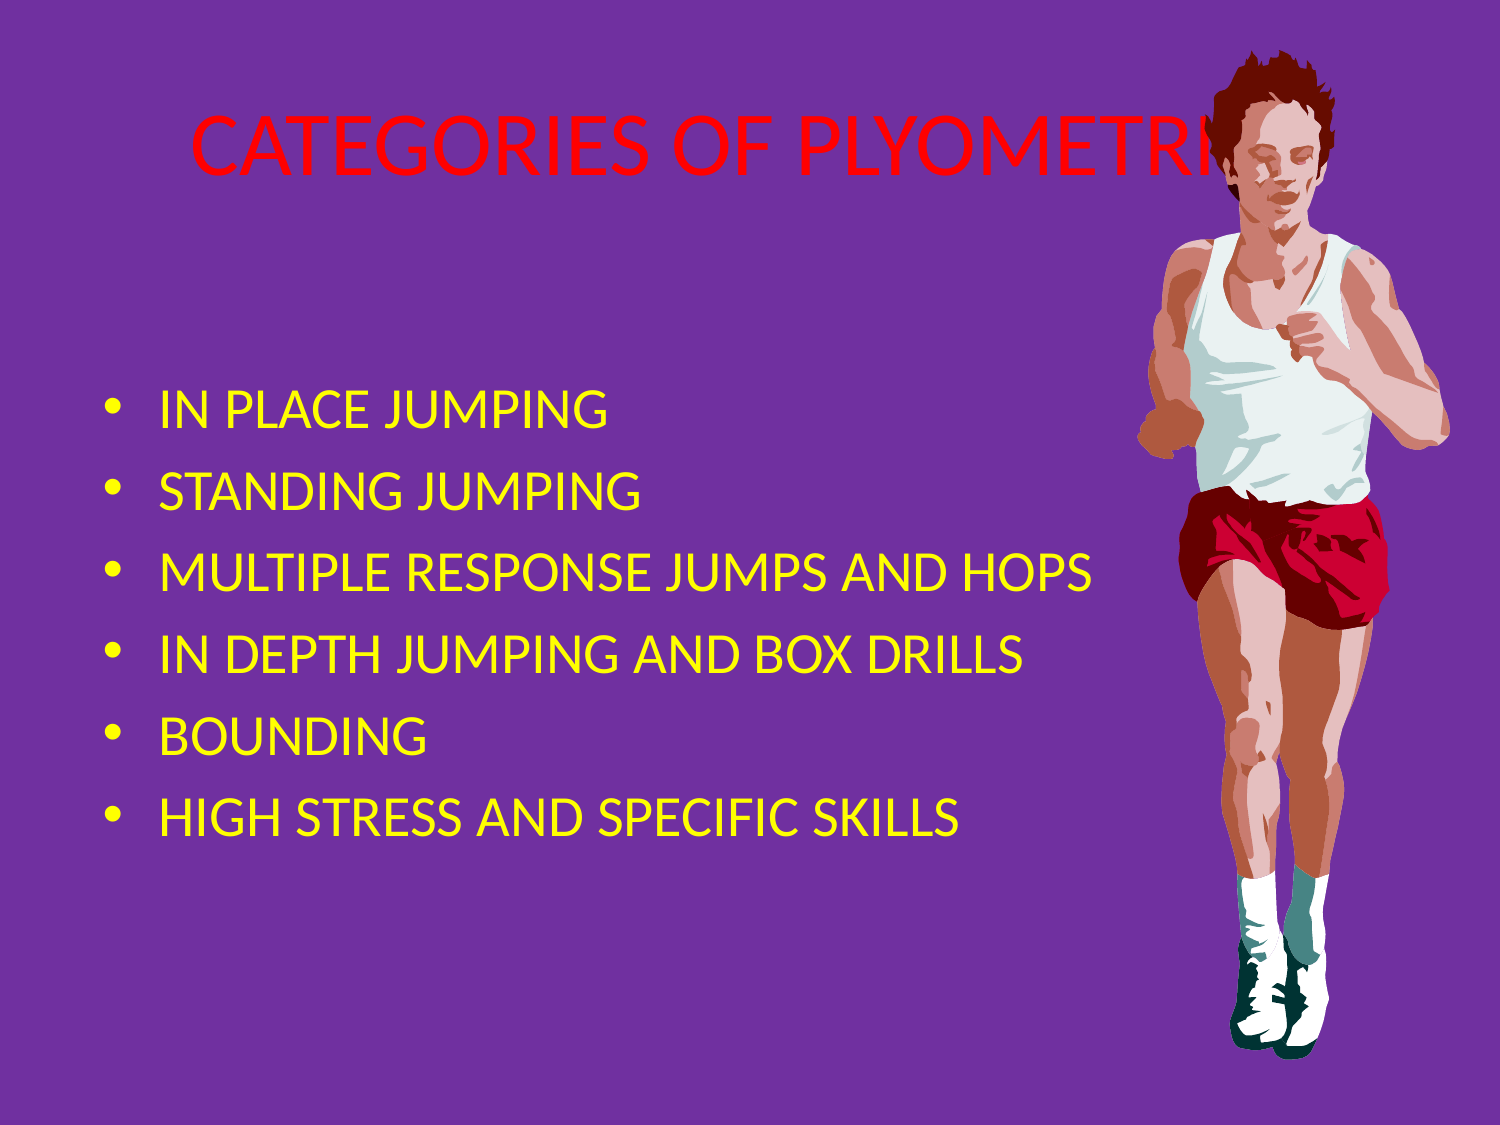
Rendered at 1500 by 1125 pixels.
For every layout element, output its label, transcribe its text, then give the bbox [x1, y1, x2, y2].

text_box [1137, 49, 1452, 1061]
title CATEGORIES OF PLYOMETRICS [75, 45, 1425, 233]
list IN PLACE JUMPING STANDING JUMPING MULTIPLE RESPONSE JUMPS AND HOPS IN DEPTH JUMPING AND BOX DRILLS BOUNDING HIGH STRESS AND SPECIFIC SKILLS [87, 362, 1132, 1038]
